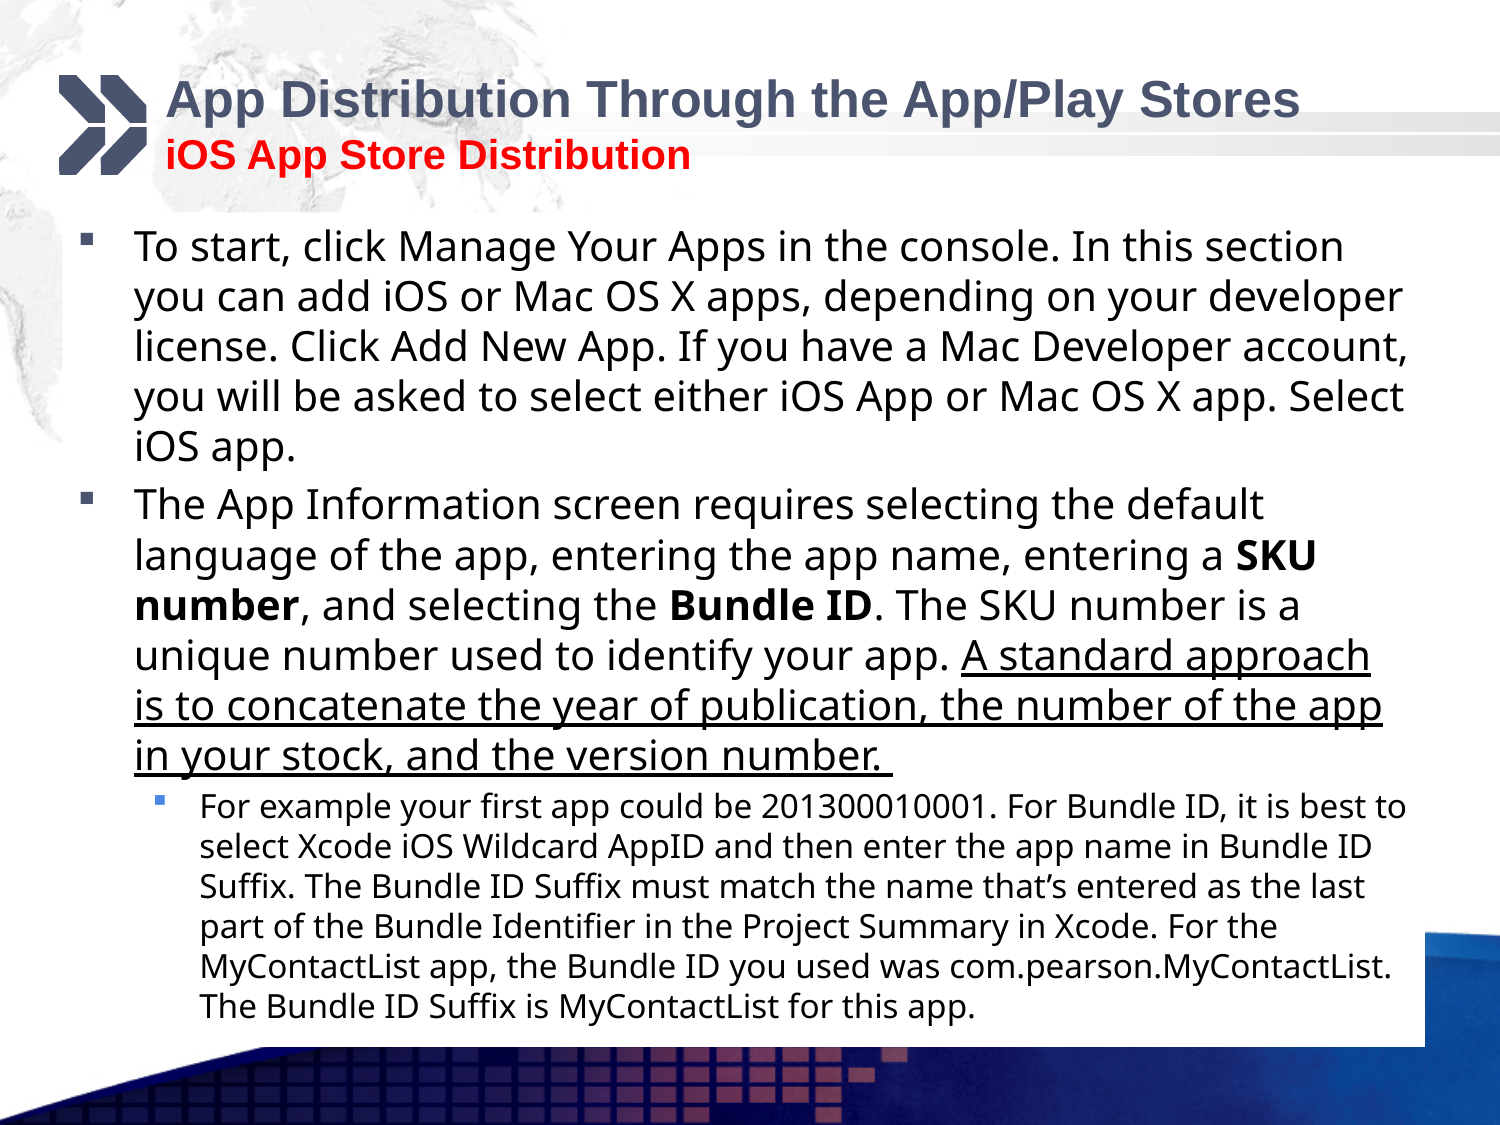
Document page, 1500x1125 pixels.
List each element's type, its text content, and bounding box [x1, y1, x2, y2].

list To start, click Manage Your Apps in the console. In this section you can add iOS or Mac OS X apps, depending on your developer license. Click Add New App. If you have a Mac Developer account, you will be asked to select either iOS App or Mac OS X app. Select iOS app. The App Information screen requires selecting the default language of the app, entering the app name, entering a SKU number, and selecting the Bundle ID. The SKU number is a unique number used to identify your app. A standard approach is to concatenate the year of publication, the number of the app in your stock, and the version number. For example your first app could be 201300010001. For Bundle ID, it is best to select Xcode iOS Wildcard AppID and then enter the app name in Bundle ID Suffix. The Bundle ID Suffix must match the name that’s entered as the last part of the Bundle Identifier in the Project Summary in Xcode. For the MyContactList app, the Bundle ID you used was com.pearson.MyContactList. The Bundle ID Suffix is MyContactList for this app. [62, 212, 1426, 1048]
title App Distribution Through the App/Play Stores iOS App Store Distribution [149, 74, 1388, 168]
picture [0, 0, 1500, 1125]
